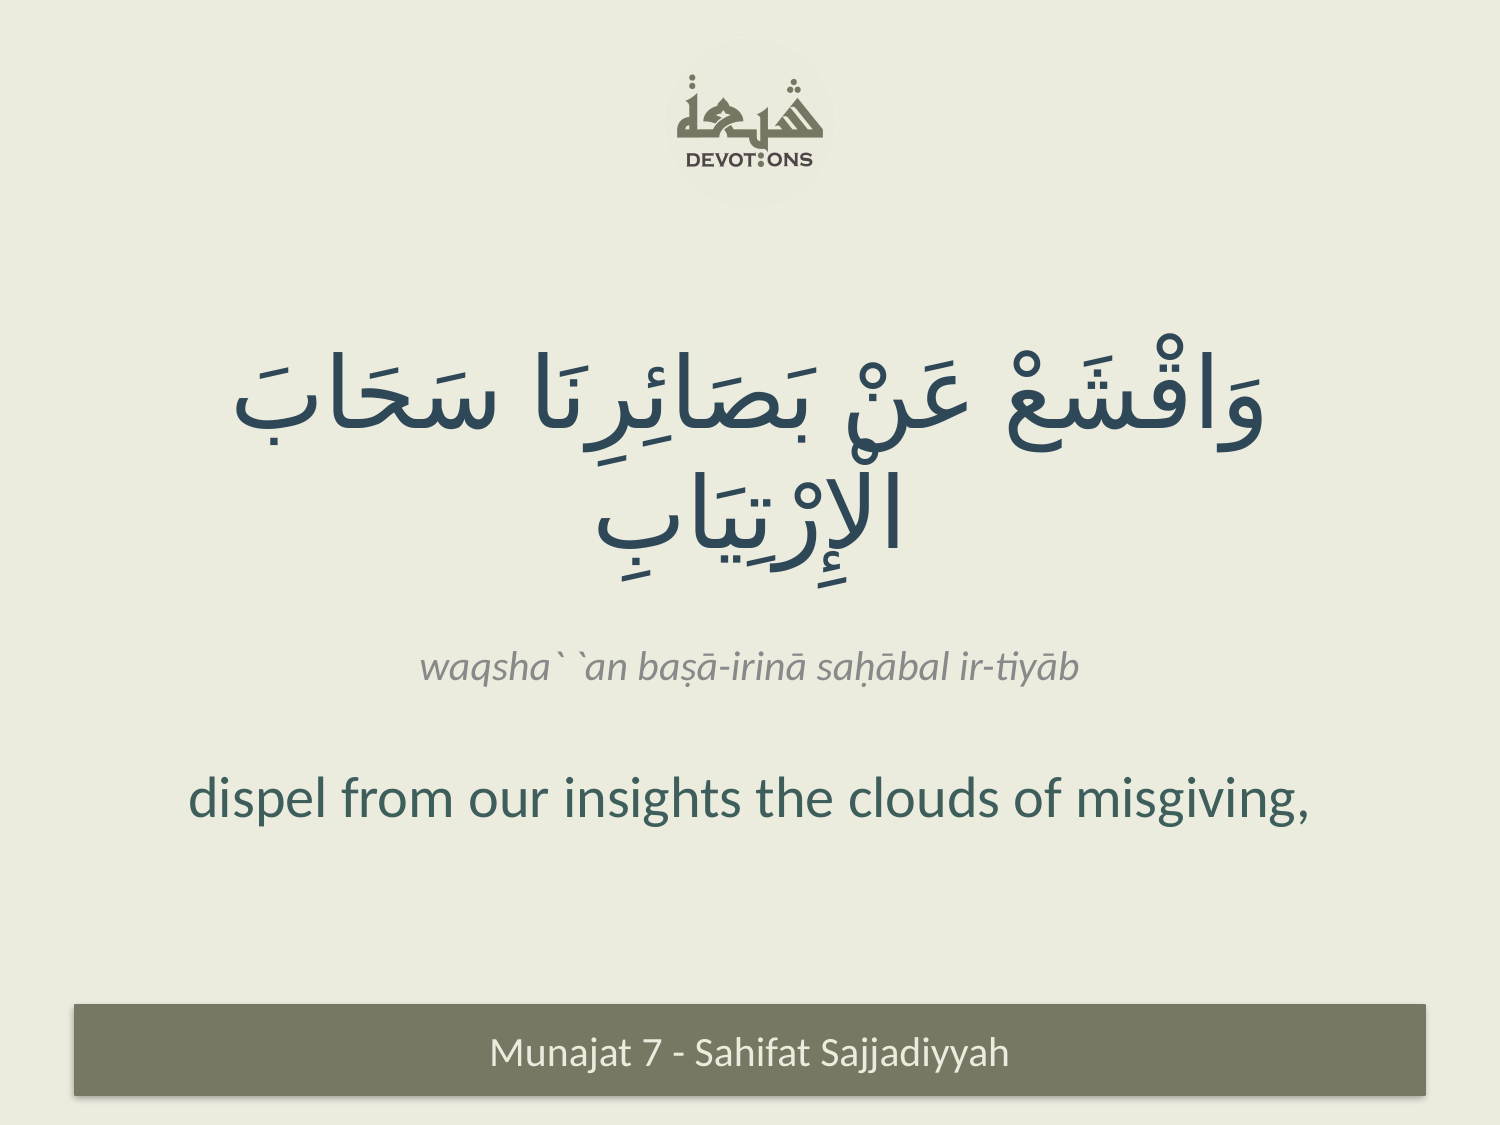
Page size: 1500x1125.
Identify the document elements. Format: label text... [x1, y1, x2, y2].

text_box وَاقْشَعْ عَنْ بَصَائِرِنَا سَحَابَ الْإِرْتِيَابِ waqsha` `an baṣā-irinā saḥābal ir-tiyāb dispel from our insights the clouds of misgiving, [74, 321, 1425, 836]
text_box [74, 1004, 1426, 1096]
picture [656, 29, 844, 218]
text_box Munajat 7 - Sahifat Sajjadiyyah [474, 1017, 1026, 1083]
